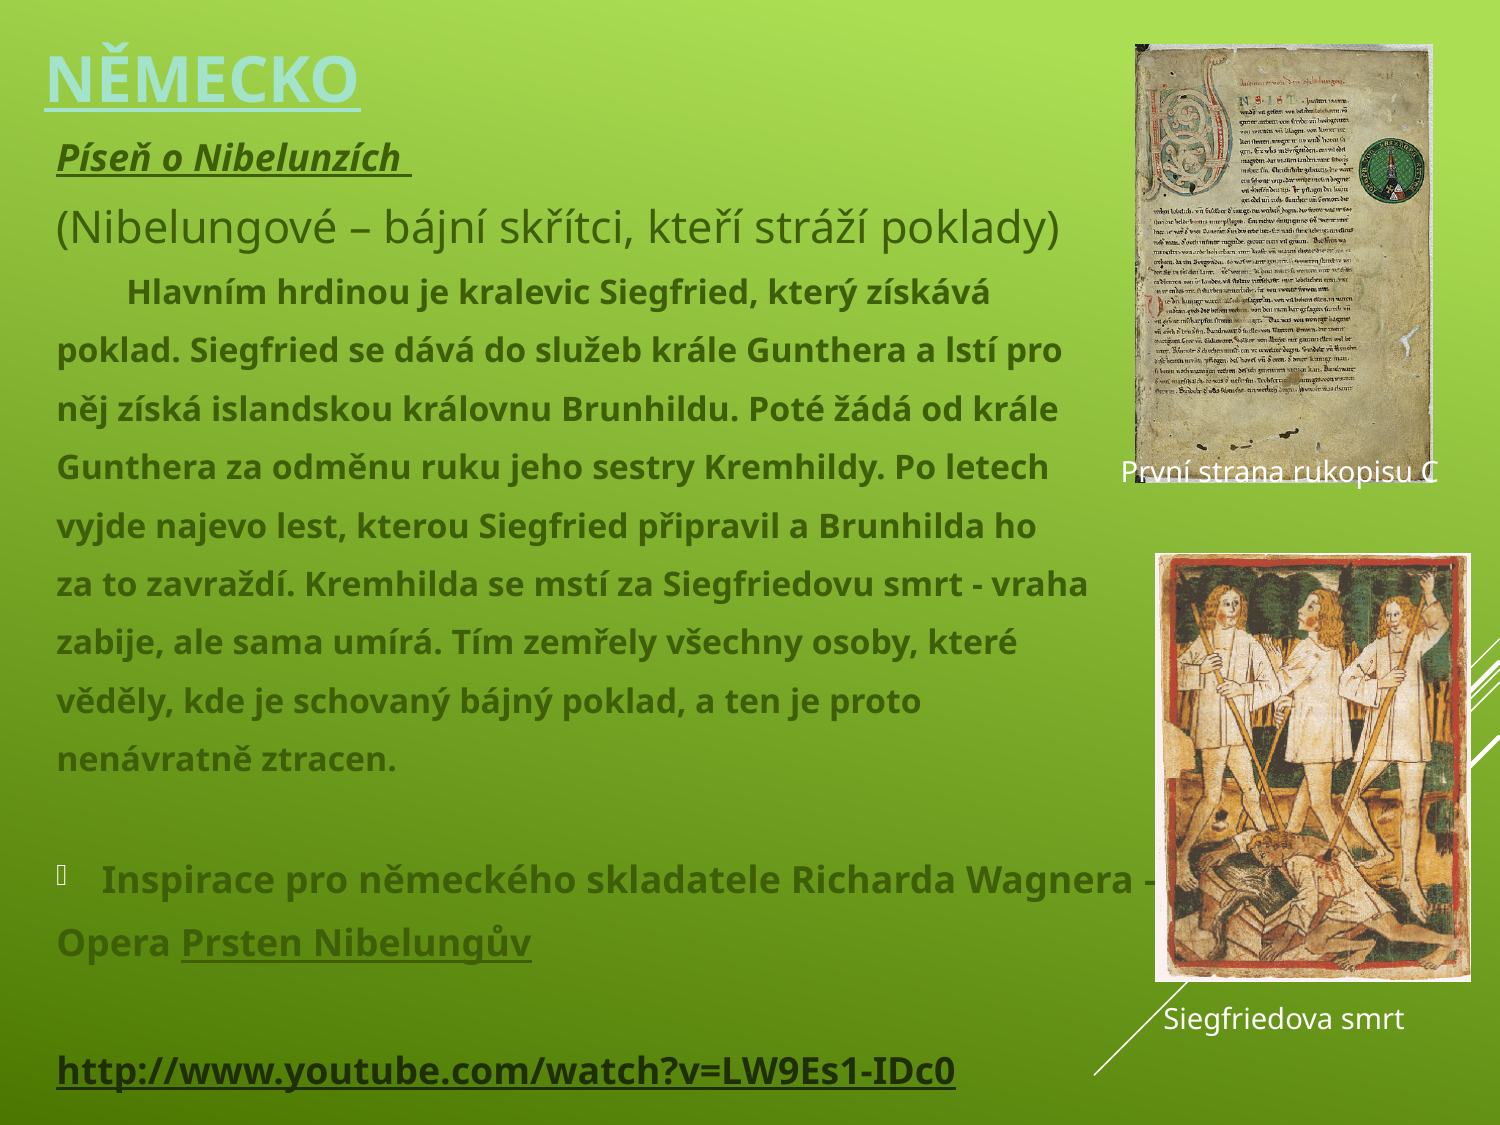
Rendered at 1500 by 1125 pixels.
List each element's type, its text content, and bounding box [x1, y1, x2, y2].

text_box Siegfriedova smrt [1148, 993, 1420, 1043]
title Německo [29, 30, 1471, 124]
list Píseň o Nibelunzích (Nibelungové – bájní skřítci, kteří stráží poklady) Hlavním hrdinou je kralevic Siegfried, který získává poklad. Siegfried se dává do služeb krále Gunthera a lstí pro něj získá islandskou královnu Brunhildu. Poté žádá od krále Gunthera za odměnu ruku jeho sestry Kremhildy. Po letech vyjde najevo lest, kterou Siegfried připravil a Brunhilda ho za to zavraždí. Kremhilda se mstí za Siegfriedovu smrt - vraha zabije, ale sama umírá. Tím zemřely všechny osoby, které věděly, kde je schovaný bájný poklad, a ten je proto nenávratně ztracen. Inspirace pro německého skladatele Richarda Wagnera – Opera Prsten Nibelungův http://www.youtube.com/watch?v=LW9Es1-IDc0 [41, 125, 1471, 1106]
picture [1135, 43, 1433, 483]
text_box První strana rukopisu C [1105, 445, 1455, 496]
picture [1155, 553, 1471, 982]
